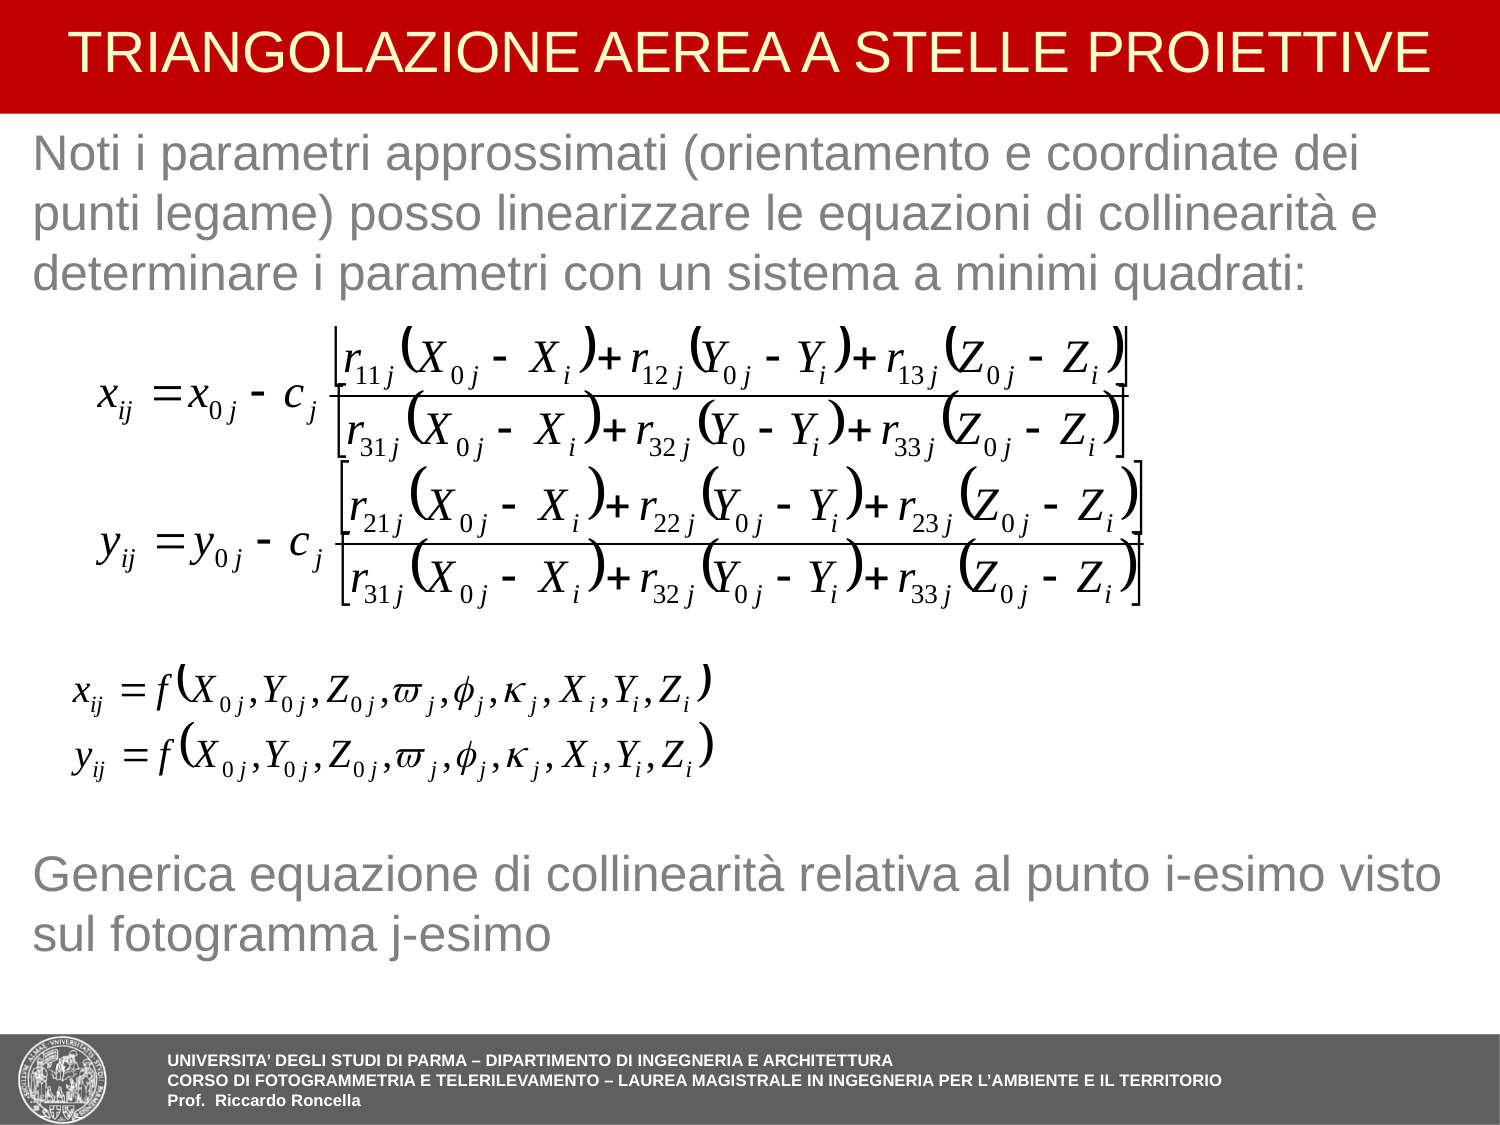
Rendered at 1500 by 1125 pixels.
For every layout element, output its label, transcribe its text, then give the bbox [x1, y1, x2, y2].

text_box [88, 326, 1155, 622]
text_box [64, 663, 714, 791]
text_box Generica equazione di collinearità relativa al punto i-esimo visto sul fotogramma j-esimo [17, 833, 1483, 988]
picture [17, 1035, 108, 1125]
list Noti i parametri approssimati (orientamento e coordinate dei punti legame) posso linearizzare le equazioni di collinearità e determinare i parametri con un sistema a minimi quadrati: [17, 113, 1483, 386]
title TRIANGOLAZIONE AEREA A STELLE PROIETTIVE [17, 7, 1483, 100]
